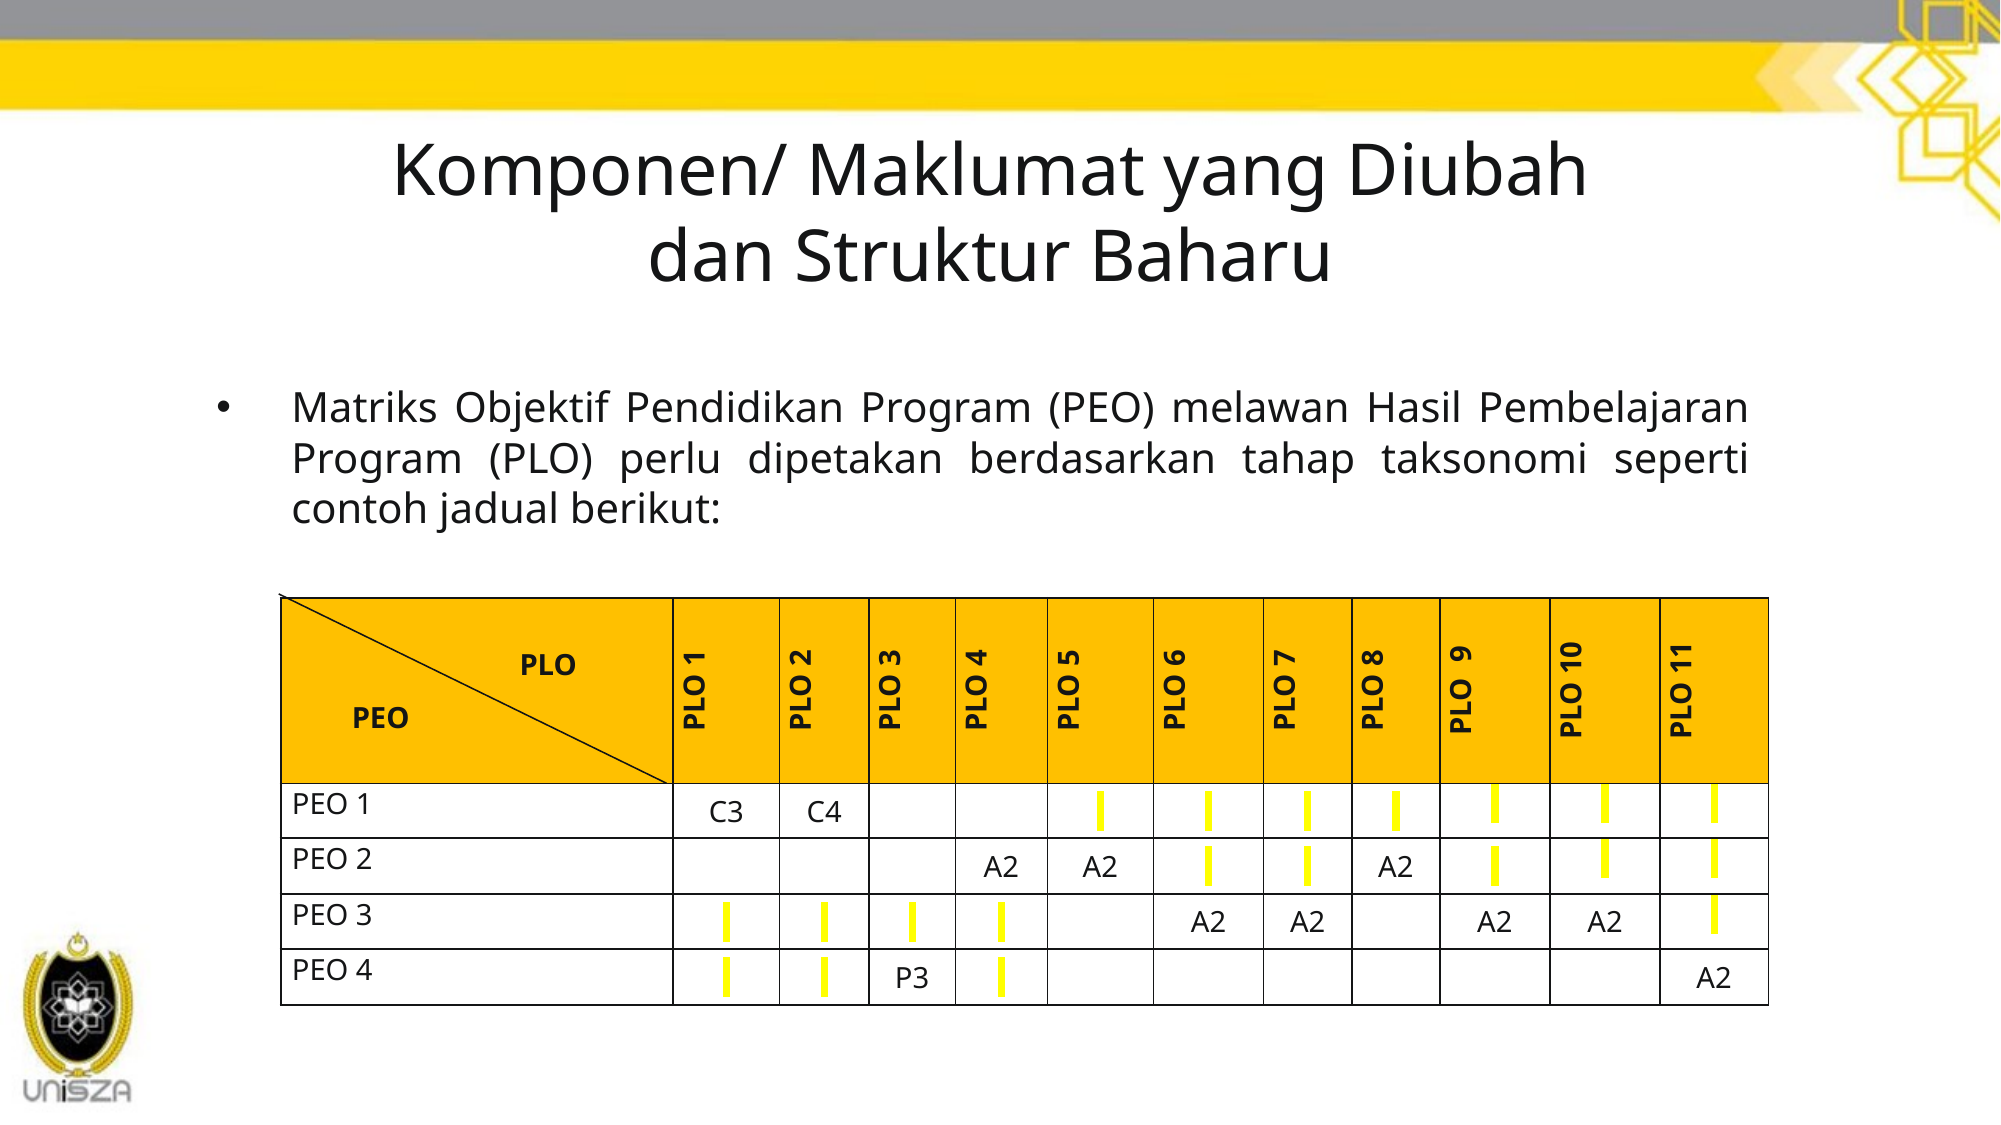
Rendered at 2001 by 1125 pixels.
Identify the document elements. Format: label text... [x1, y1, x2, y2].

table_cell [870, 895, 955, 948]
table_header PLO 4 [956, 599, 1047, 783]
table_cell [956, 950, 1047, 1004]
table_cell C4 [780, 784, 868, 837]
table_cell A2 [1441, 895, 1549, 948]
table_cell [1551, 839, 1659, 893]
table_cell A2 [1353, 839, 1439, 893]
table_cell [1441, 784, 1549, 837]
table_cell P3 [870, 950, 955, 1004]
table_cell A2 [956, 839, 1047, 893]
table_cell PEO 3 [282, 895, 672, 948]
table_cell [780, 895, 868, 948]
table_cell A2 [1154, 895, 1263, 948]
table_cell [1661, 784, 1768, 837]
table_cell [1154, 950, 1263, 1004]
table_cell [1441, 950, 1549, 1004]
table_cell A2 [1551, 895, 1659, 948]
table_cell [1551, 784, 1659, 837]
table_cell [870, 784, 955, 837]
table_cell [780, 950, 868, 1004]
table_header PLO 7 [1264, 599, 1351, 783]
table_cell [1661, 839, 1768, 893]
table_header PLO 5 [1048, 599, 1153, 783]
table_cell A2 [1048, 839, 1153, 893]
table_cell [1264, 839, 1351, 893]
table_cell PEO 1 [282, 786, 672, 837]
table_cell [1353, 950, 1439, 1004]
table_cell [870, 839, 955, 893]
table_cell A2 [1264, 895, 1351, 948]
table_cell [1551, 950, 1659, 1004]
table_cell [1048, 784, 1153, 837]
table_cell [1264, 784, 1351, 837]
table_cell PEO 4 [282, 950, 672, 1004]
picture [0, 0, 2001, 1125]
table_cell [956, 895, 1047, 948]
table_header PLO 10 [1551, 599, 1659, 783]
table_cell [1353, 784, 1439, 837]
title Komponen/ Maklumat yang Diubah dan Struktur Baharu [99, 116, 1900, 304]
table_cell [1661, 895, 1768, 948]
table_cell [1154, 839, 1263, 893]
table_header PLO 8 [1353, 599, 1439, 783]
table_cell [674, 950, 779, 1004]
table_header PLO 3 [870, 599, 955, 783]
table_cell [1048, 950, 1153, 1004]
table_header PLO 11 [1661, 599, 1768, 783]
table_header PLO 2 [780, 599, 868, 783]
table_header PLO 1 [674, 599, 779, 783]
table_cell [674, 895, 779, 948]
table_header PLO 6 [1154, 599, 1263, 783]
table_cell [1264, 950, 1351, 1004]
table_cell [780, 839, 868, 893]
table_header PLO 9 [1441, 599, 1549, 783]
table_cell [1441, 839, 1549, 893]
table_cell A2 [1661, 950, 1768, 1004]
list Matriks Objektif Pendidikan Program (PEO) melawan Hasil Pembelajaran Program (PLO) perlu dipetakan berdasarkan tahap taksonomi seperti contoh jadual berikut: [201, 373, 1766, 1005]
table_cell [1154, 784, 1263, 837]
table_cell [1048, 895, 1153, 948]
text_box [278, 593, 667, 784]
table_cell [956, 784, 1047, 837]
table_cell [674, 839, 779, 893]
table_cell PEO 2 [282, 839, 672, 893]
table_cell [1353, 895, 1439, 948]
table_cell C3 [674, 784, 779, 837]
